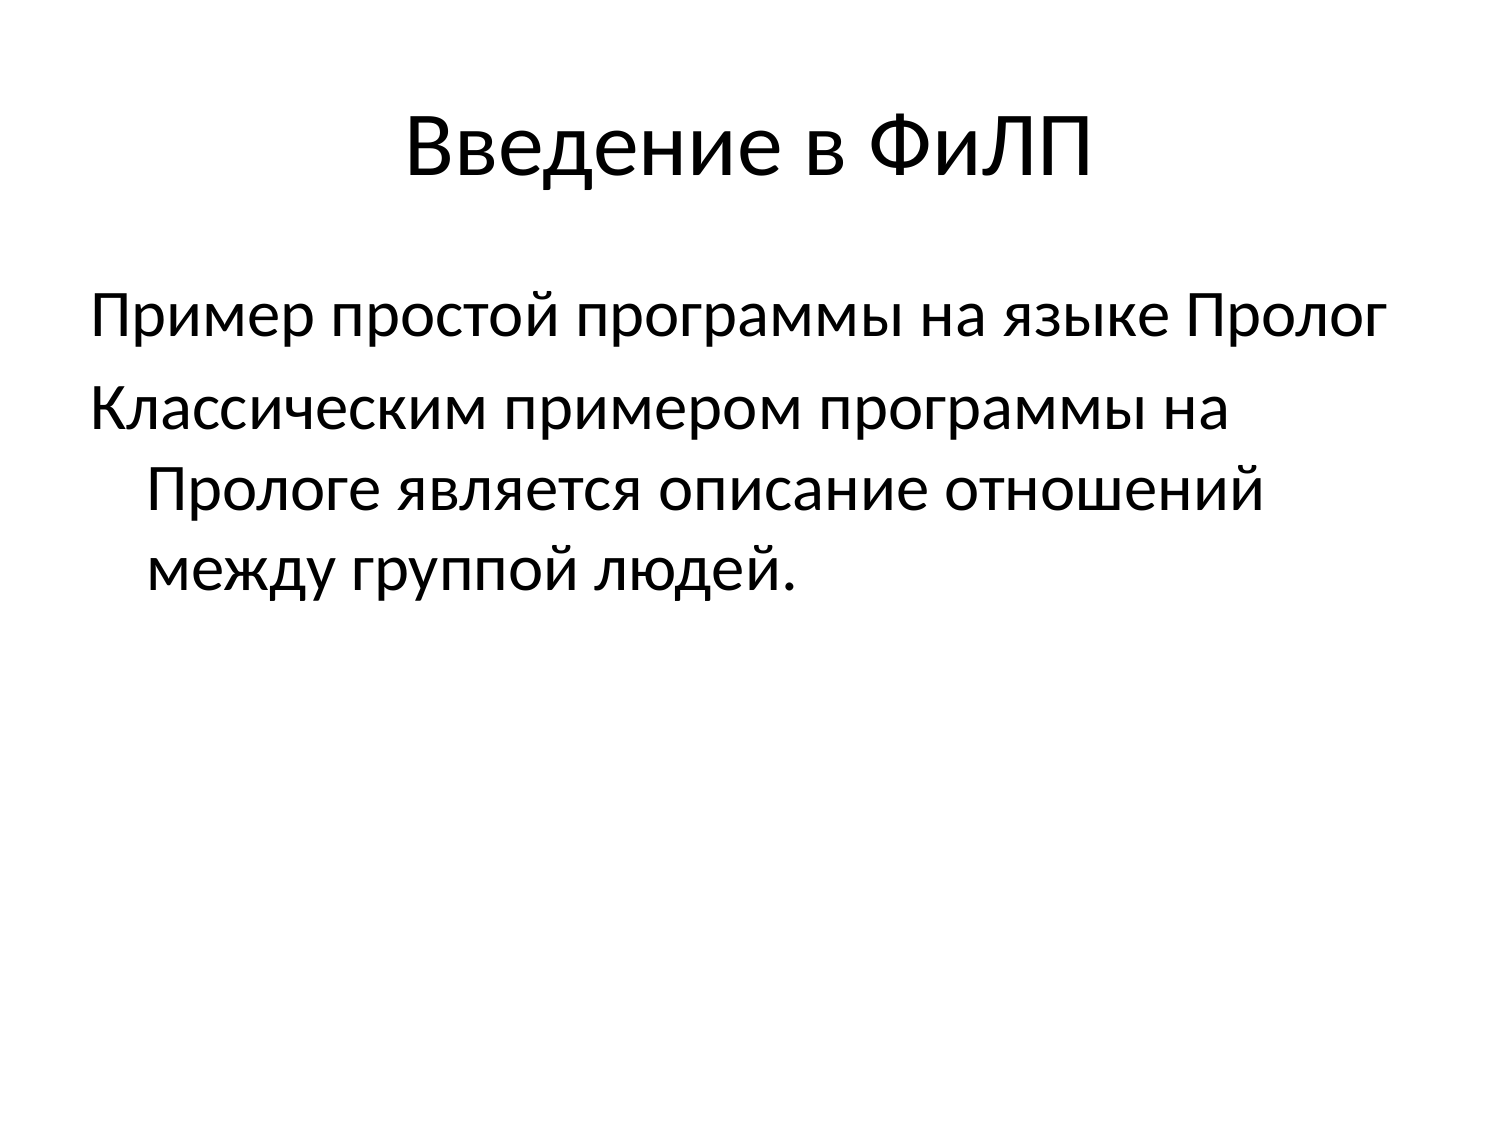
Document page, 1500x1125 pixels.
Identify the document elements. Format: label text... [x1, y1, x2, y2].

title Введение в ФиЛП [75, 45, 1425, 233]
list Пример простой программы на языке Пролог Классическим примером программы на Прологе является описание отношений между группой людей. [75, 262, 1425, 1005]
